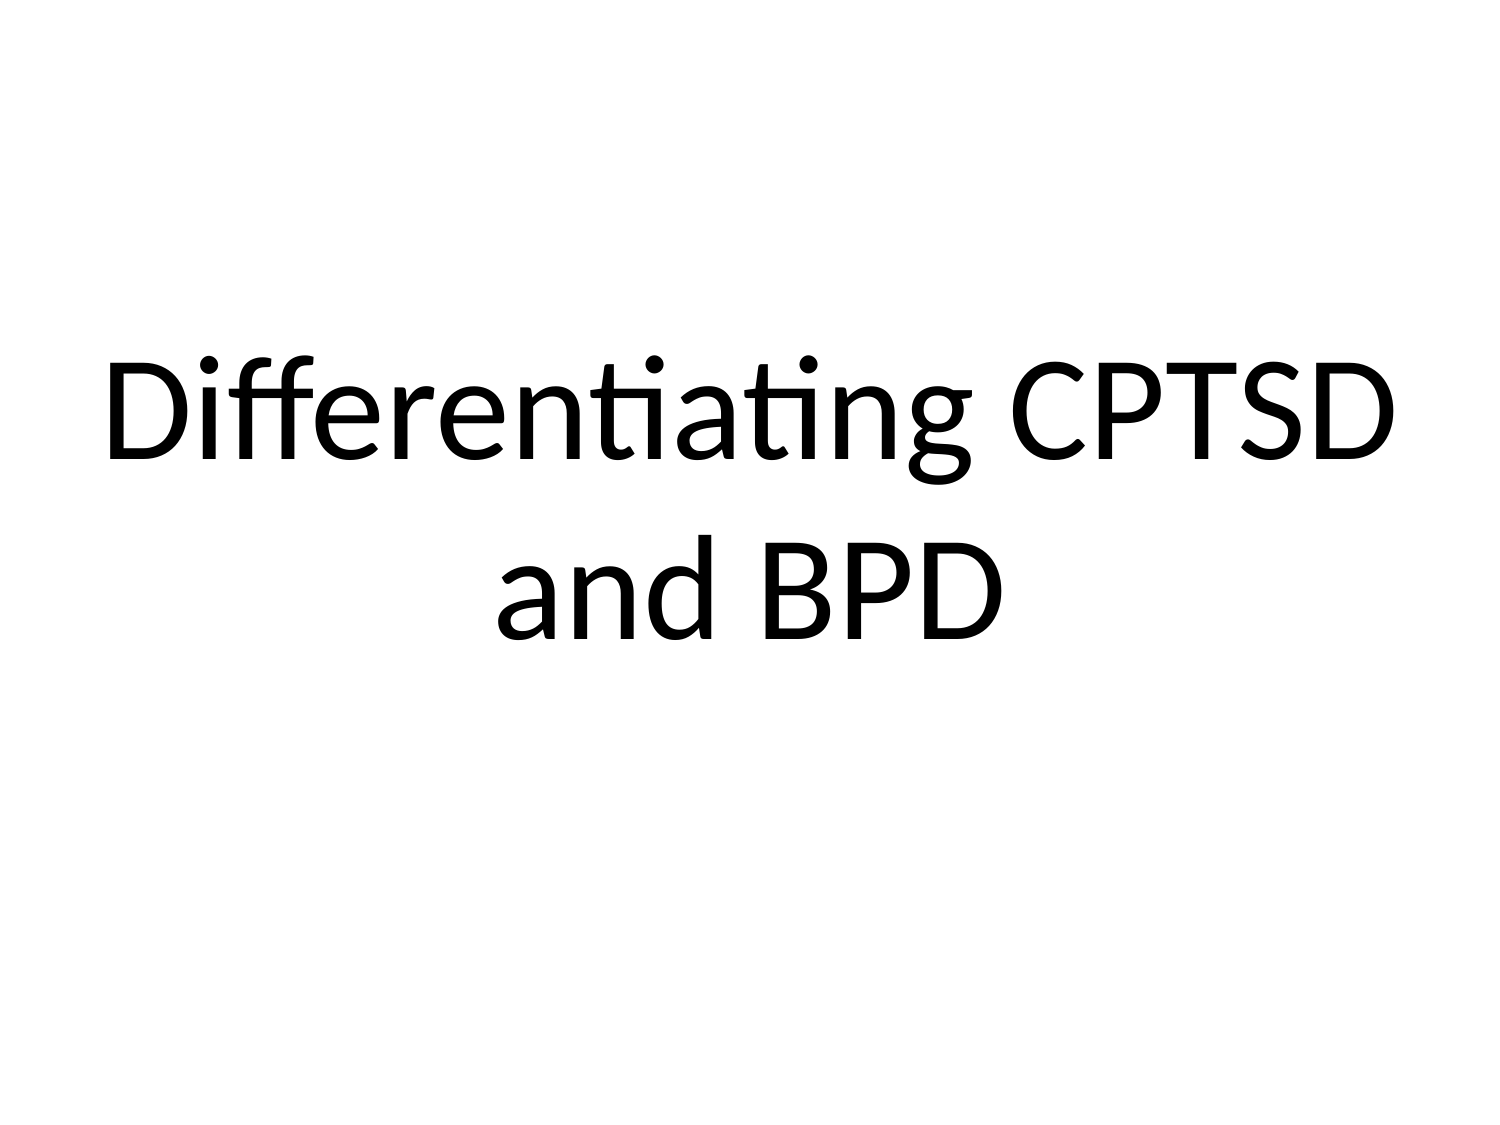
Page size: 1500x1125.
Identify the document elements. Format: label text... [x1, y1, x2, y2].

list Differentiating CPTSD and BPD [75, 137, 1425, 1005]
